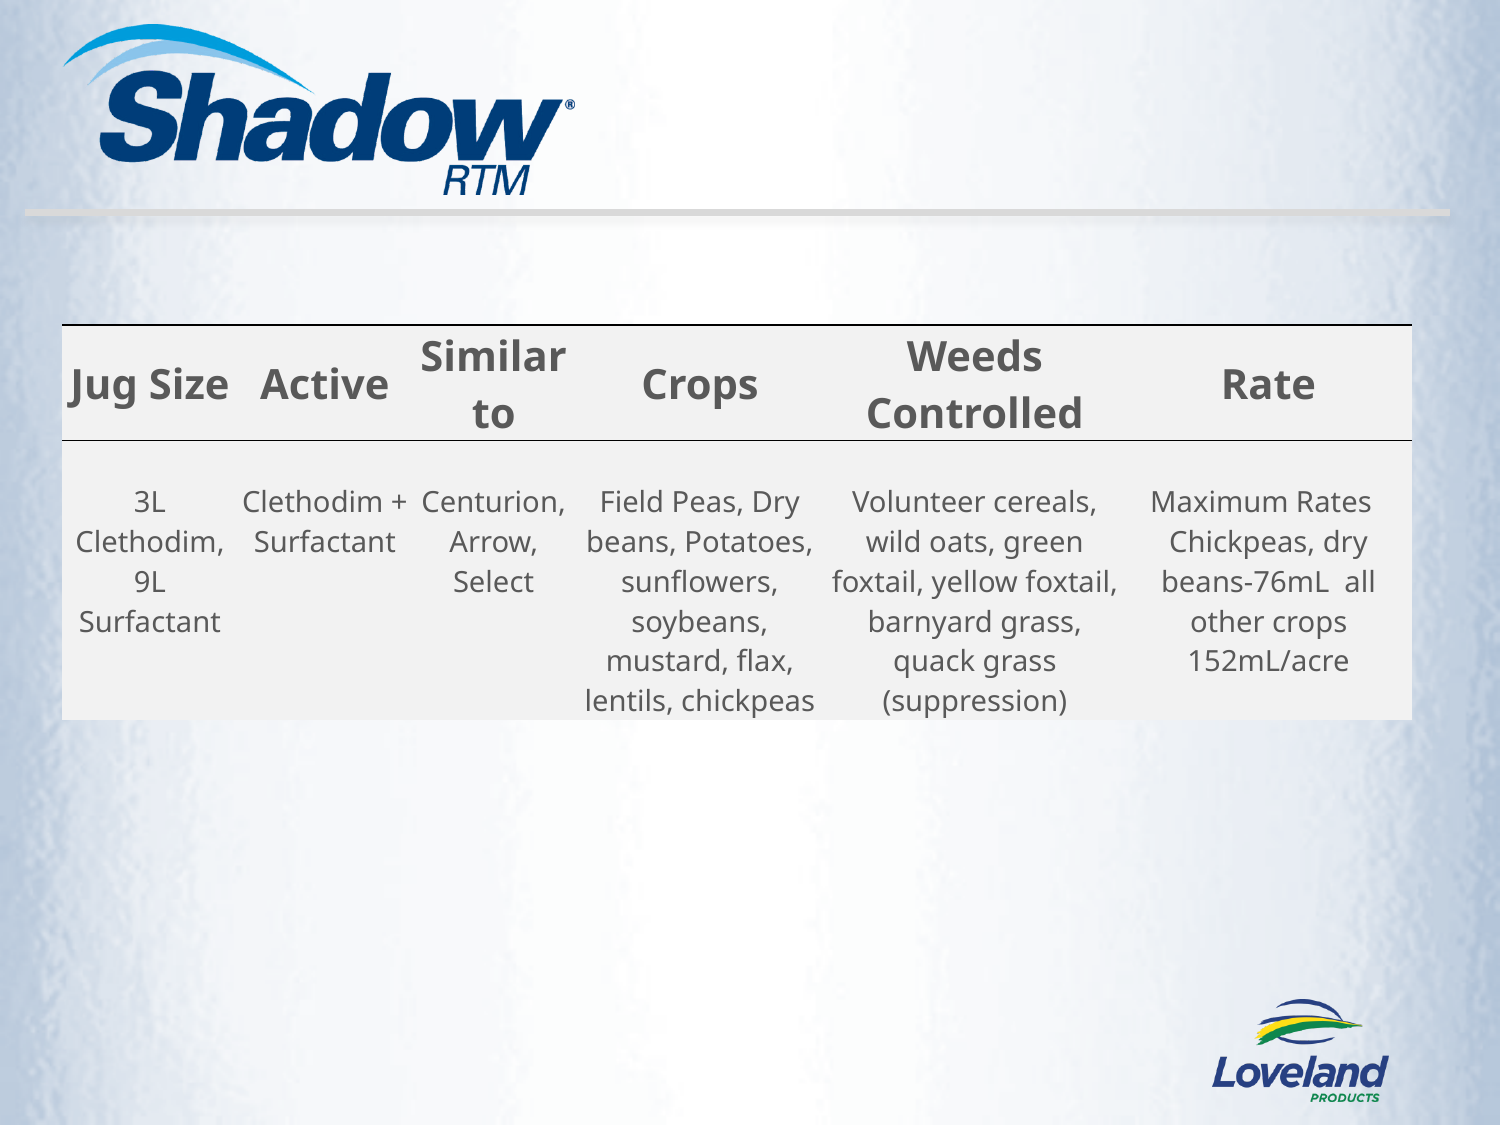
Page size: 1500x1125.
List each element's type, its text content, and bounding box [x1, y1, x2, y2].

table_cell Centurion, Arrow, Select [412, 441, 575, 720]
table_header Jug Size [62, 326, 237, 440]
table_header Similar to [412, 326, 575, 440]
table_header Weeds Controlled [825, 326, 1125, 440]
table_header Rate [1125, 326, 1412, 440]
table_cell 3L Clethodim, 9L Surfactant [62, 441, 237, 720]
table_cell Field Peas, Dry beans, Potatoes, sunflowers, soybeans, mustard, flax, lentils, chickpeas [575, 441, 825, 720]
table_cell Clethodim + Surfactant [237, 441, 412, 720]
table_header Crops [575, 326, 825, 440]
picture [62, 24, 576, 195]
table_cell Maximum Rates Chickpeas, dry beans-76mL all other crops 152mL/acre [1125, 441, 1412, 720]
table_header Active [237, 326, 412, 440]
picture [1212, 999, 1389, 1102]
table_cell Volunteer cereals, wild oats, green foxtail, yellow foxtail, barnyard grass, quack grass (suppression) [825, 441, 1125, 720]
